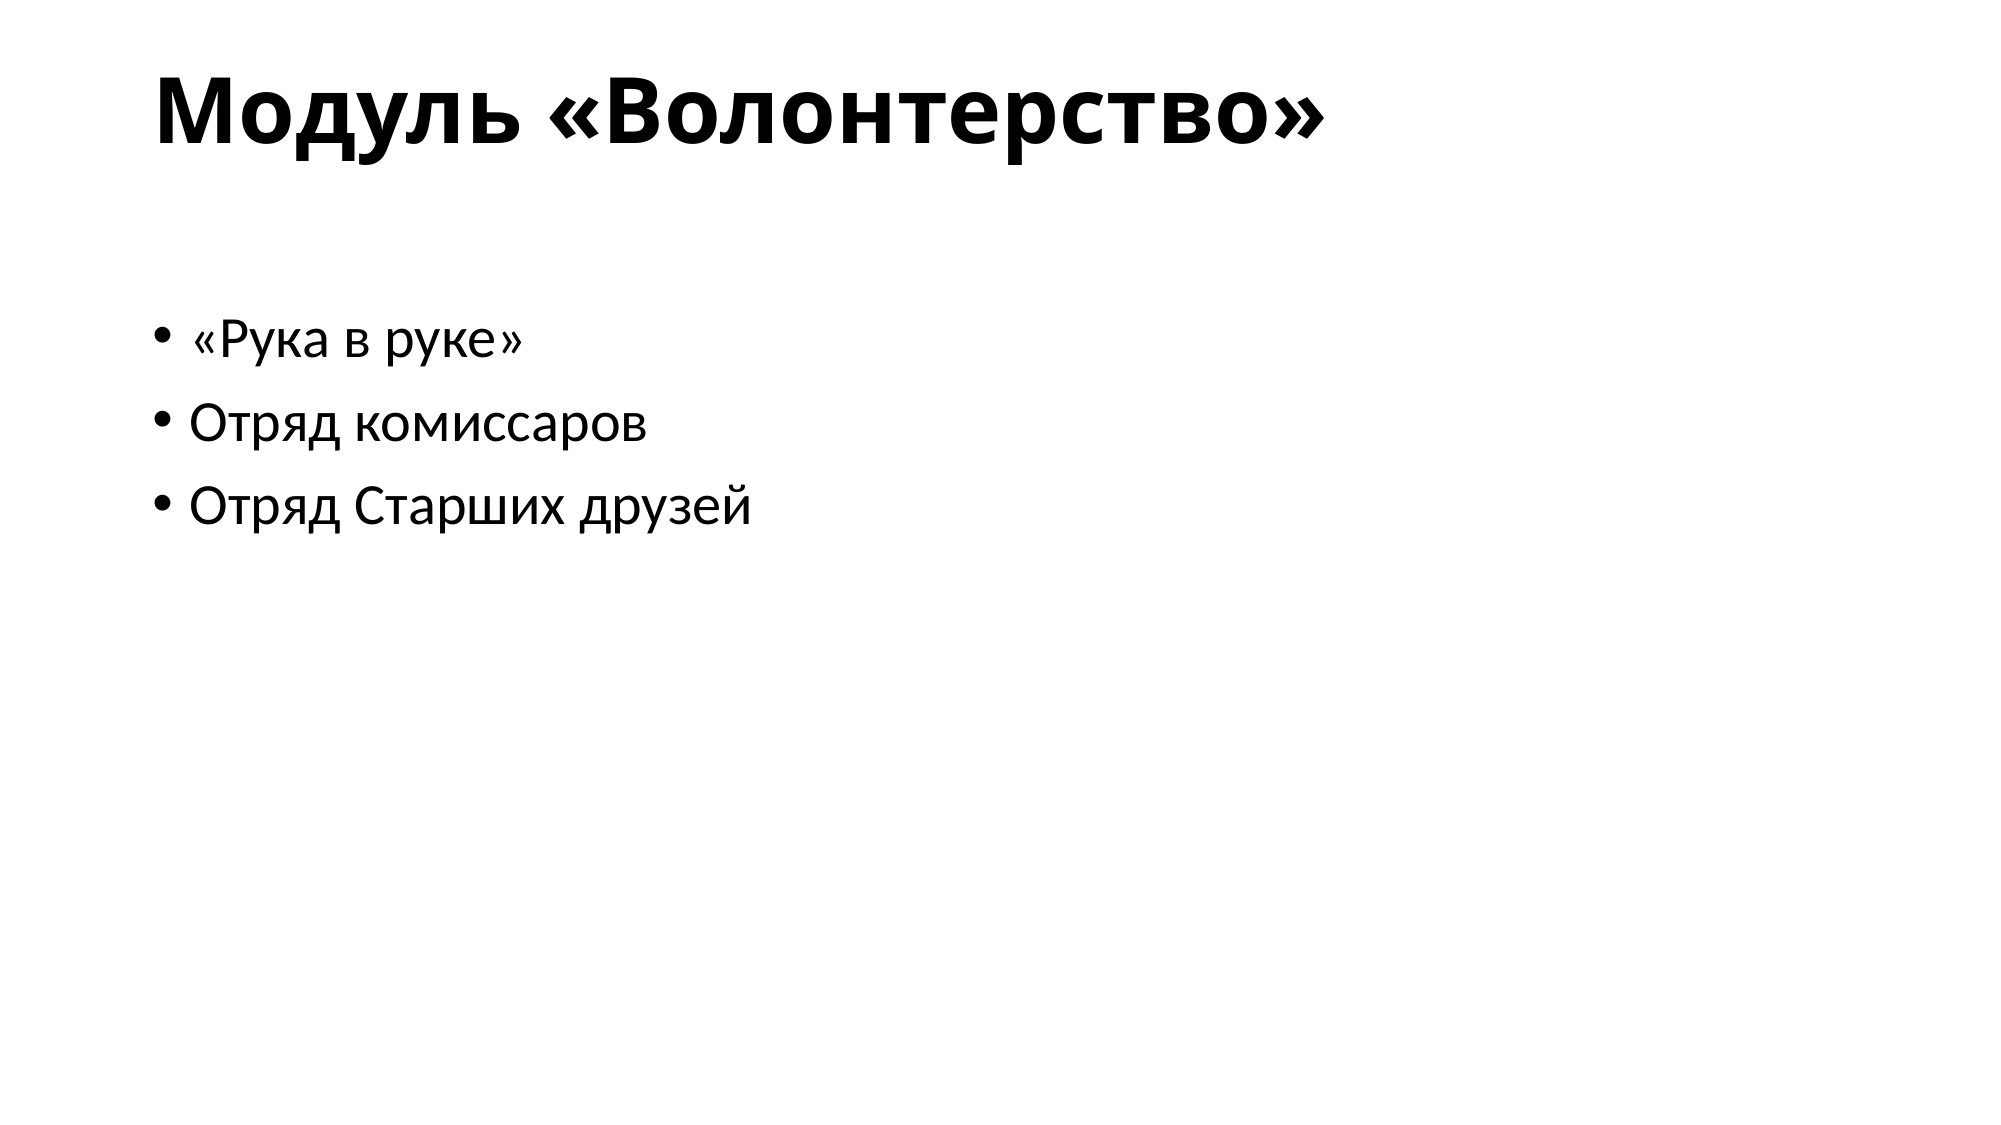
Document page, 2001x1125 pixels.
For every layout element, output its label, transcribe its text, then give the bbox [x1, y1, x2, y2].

title Модуль «Волонтерство» [137, 59, 1863, 278]
list «Рука в руке» Отряд комиссаров Отряд Старших друзей [137, 299, 1863, 1014]
